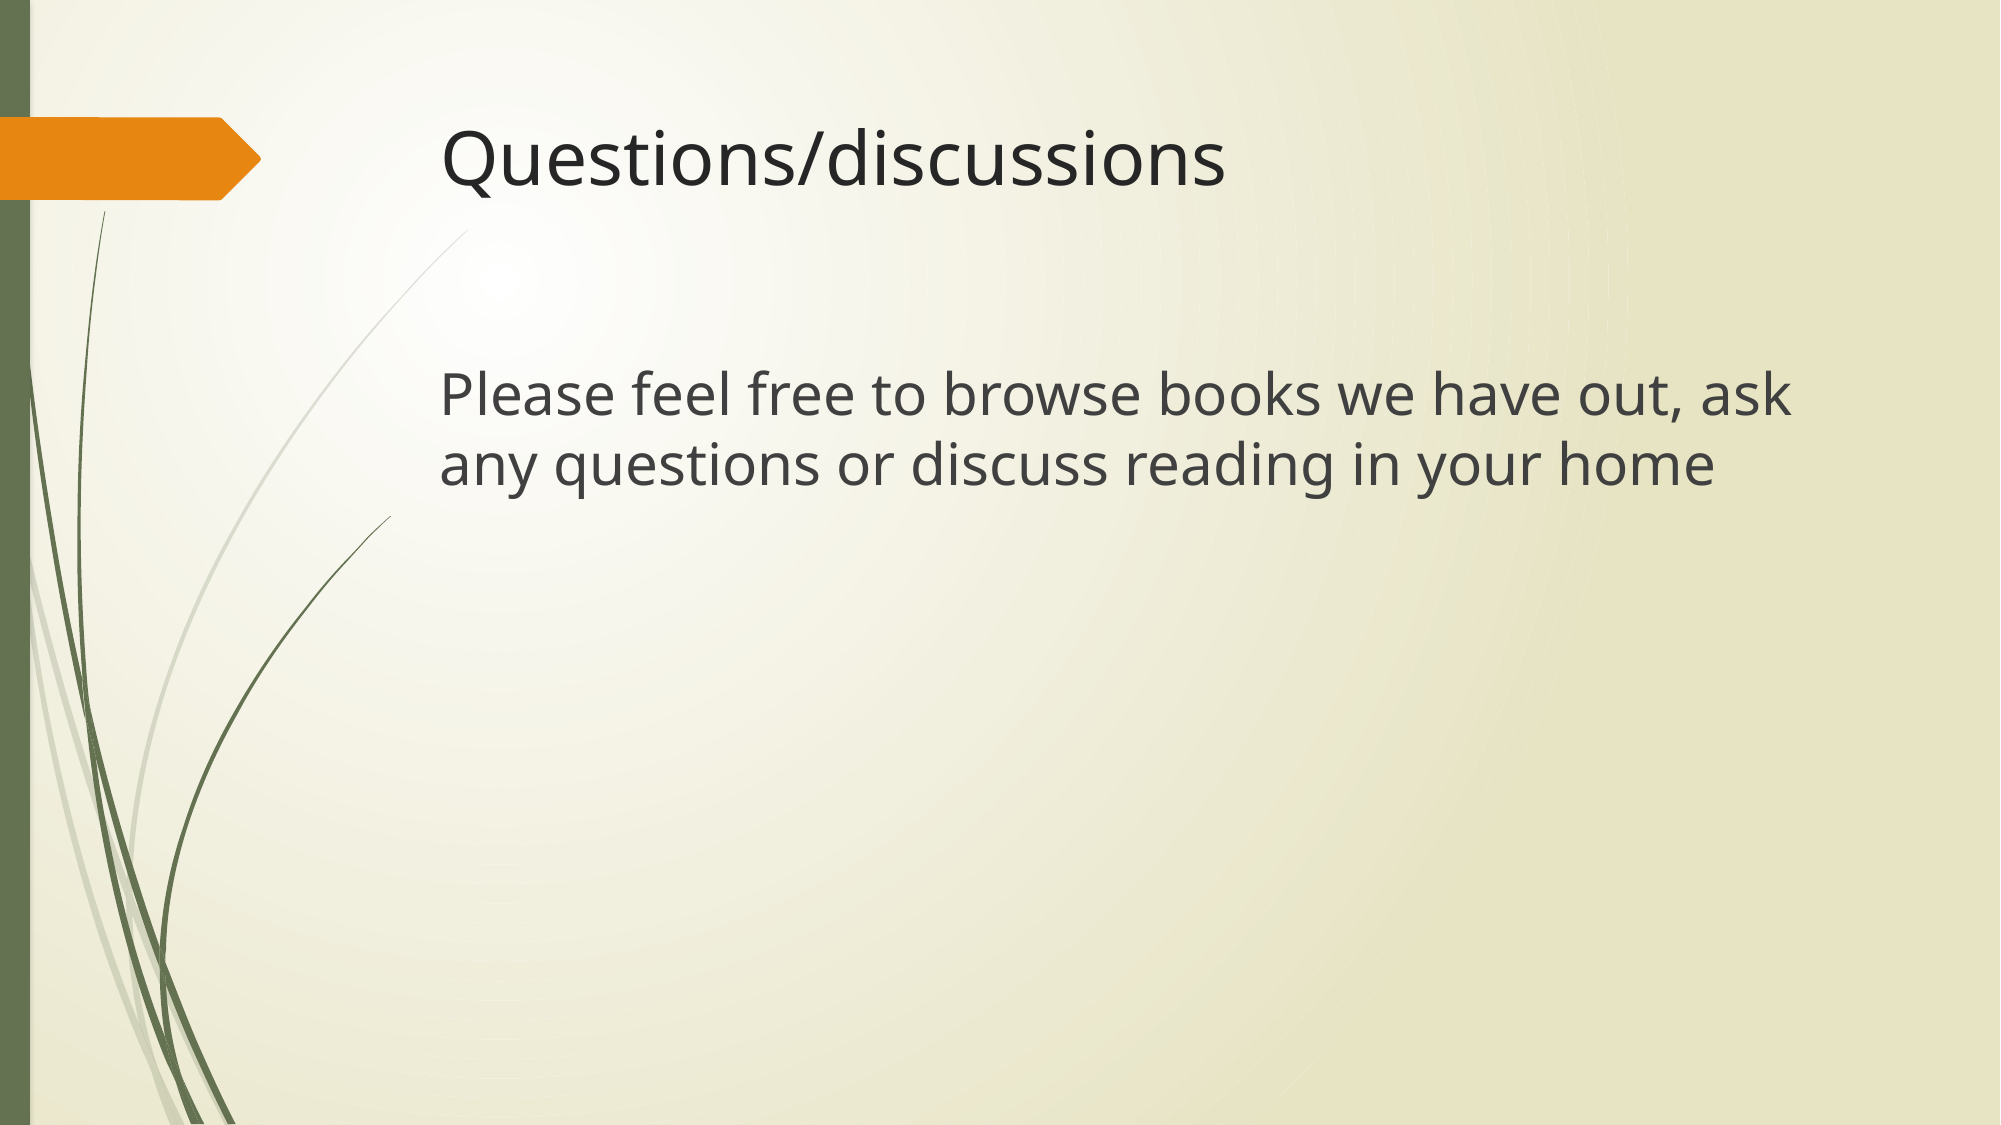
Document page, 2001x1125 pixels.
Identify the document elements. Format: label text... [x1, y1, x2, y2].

list Please feel free to browse books we have out, ask any questions or discuss reading in your home [424, 350, 1888, 970]
title Questions/discussions [425, 102, 1888, 313]
